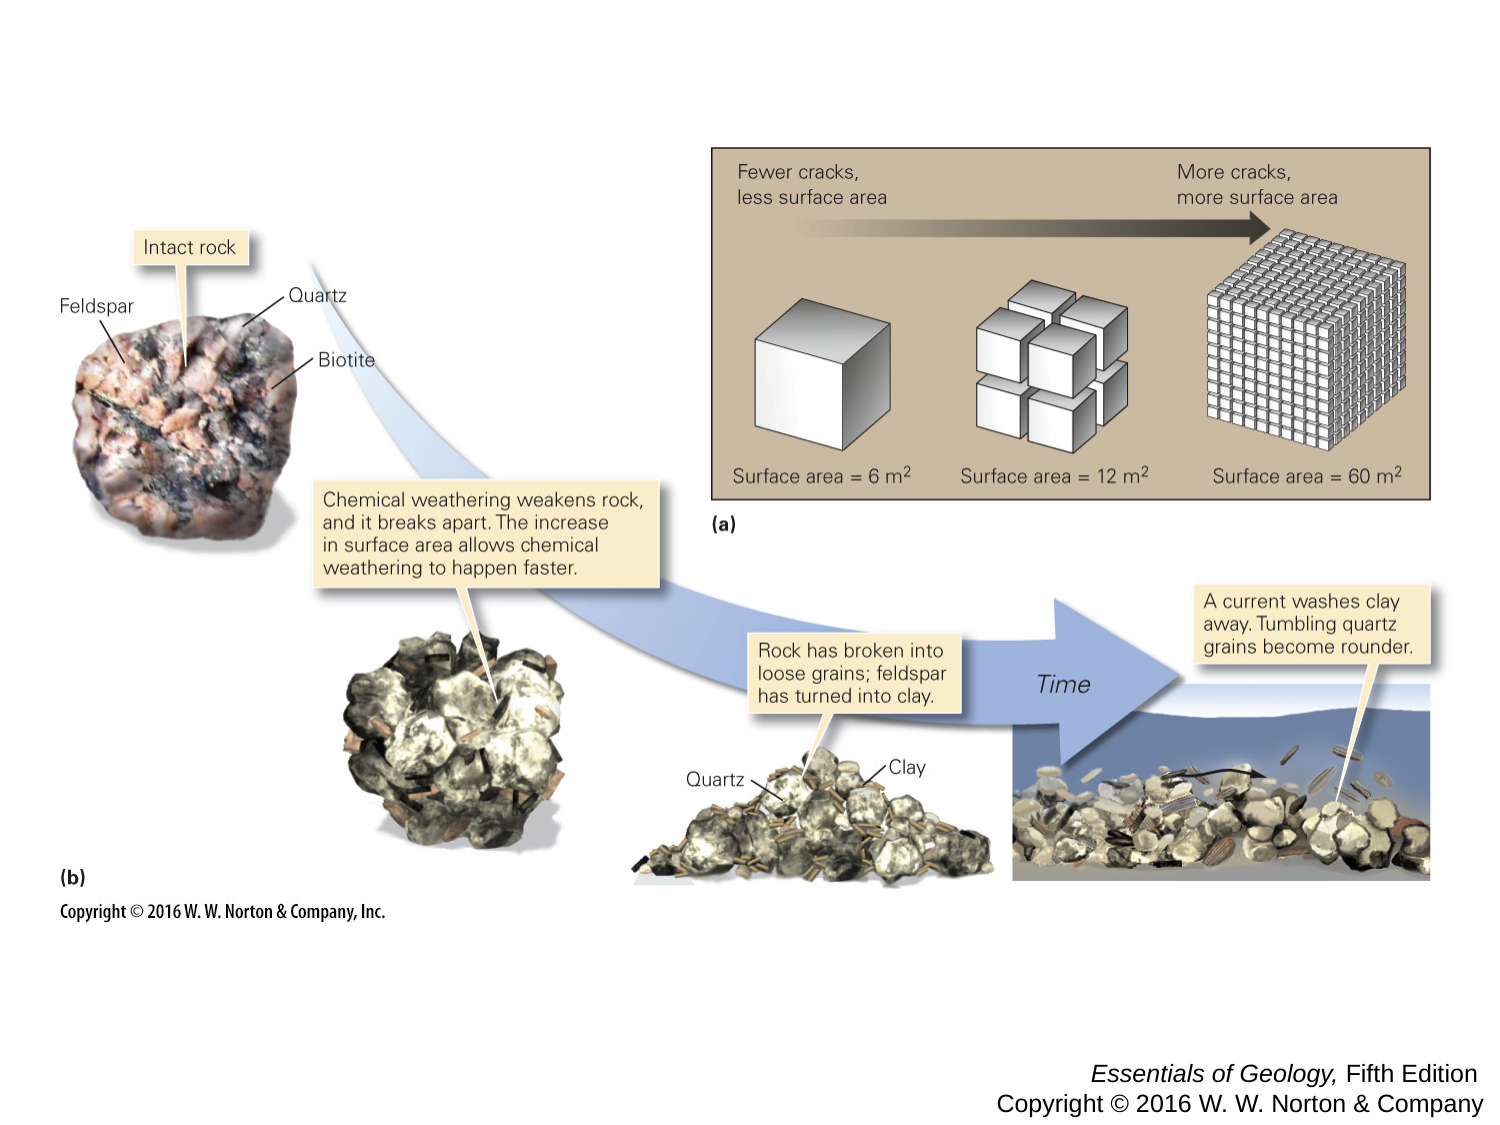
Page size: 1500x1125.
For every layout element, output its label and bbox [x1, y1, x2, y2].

picture [49, 136, 1451, 926]
